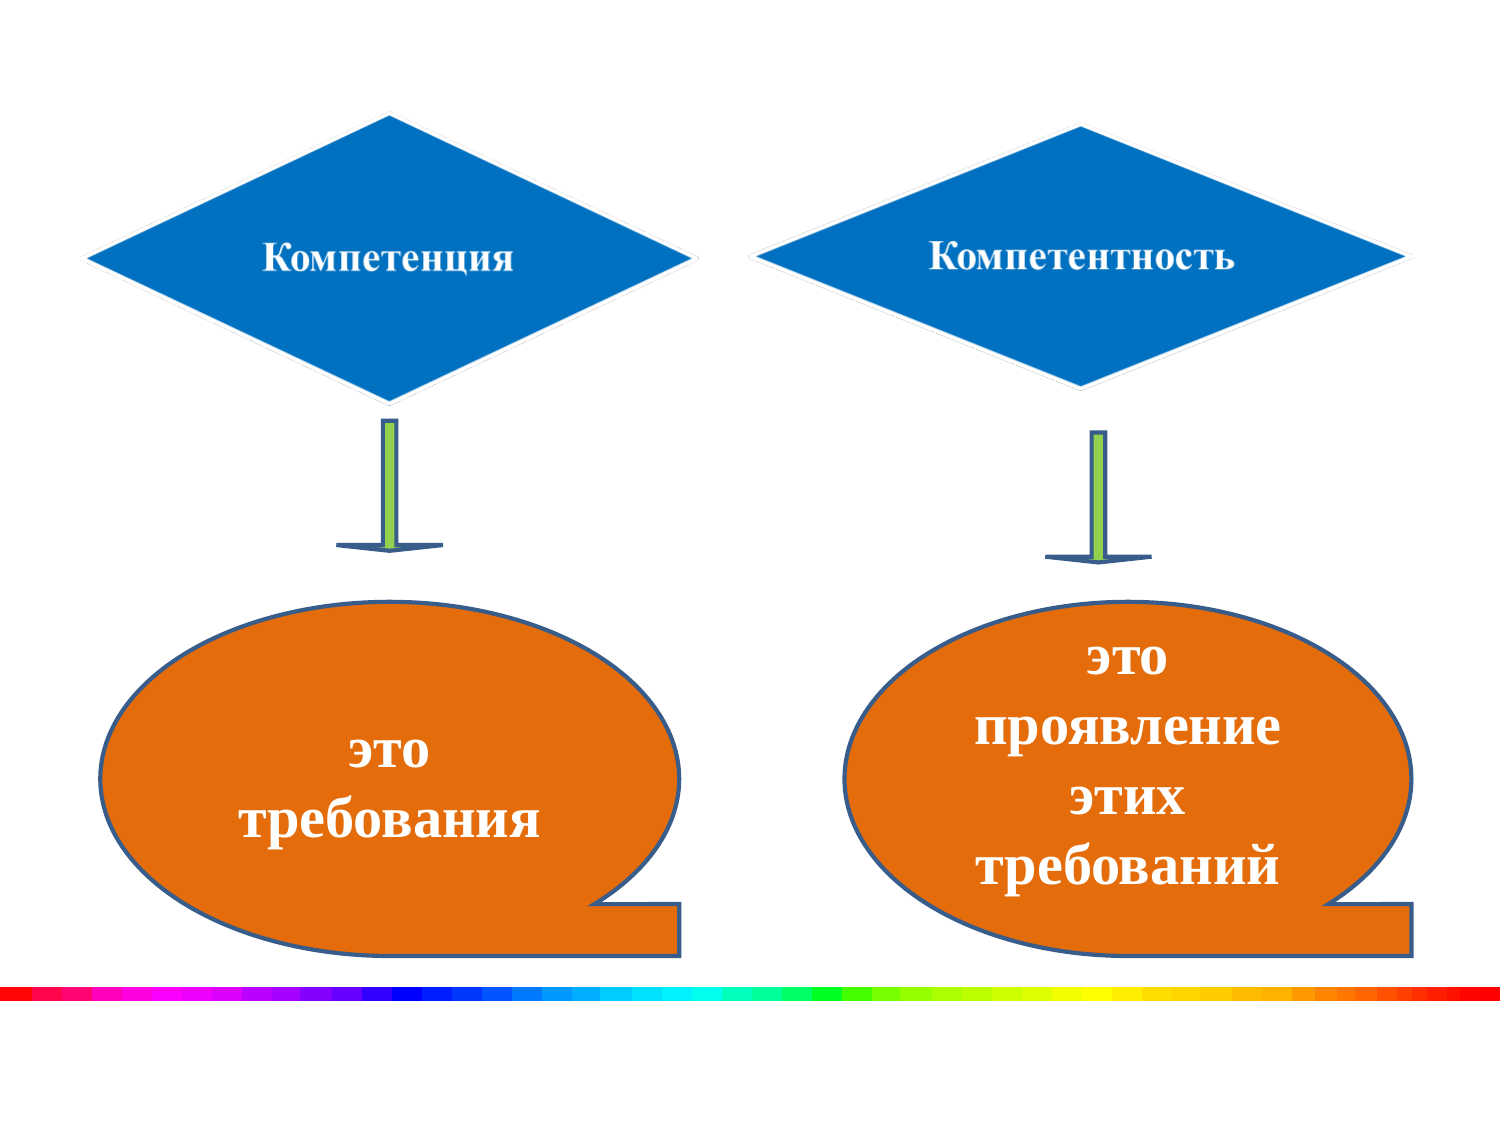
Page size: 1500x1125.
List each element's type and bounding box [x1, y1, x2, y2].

picture [0, 30, 1500, 1006]
